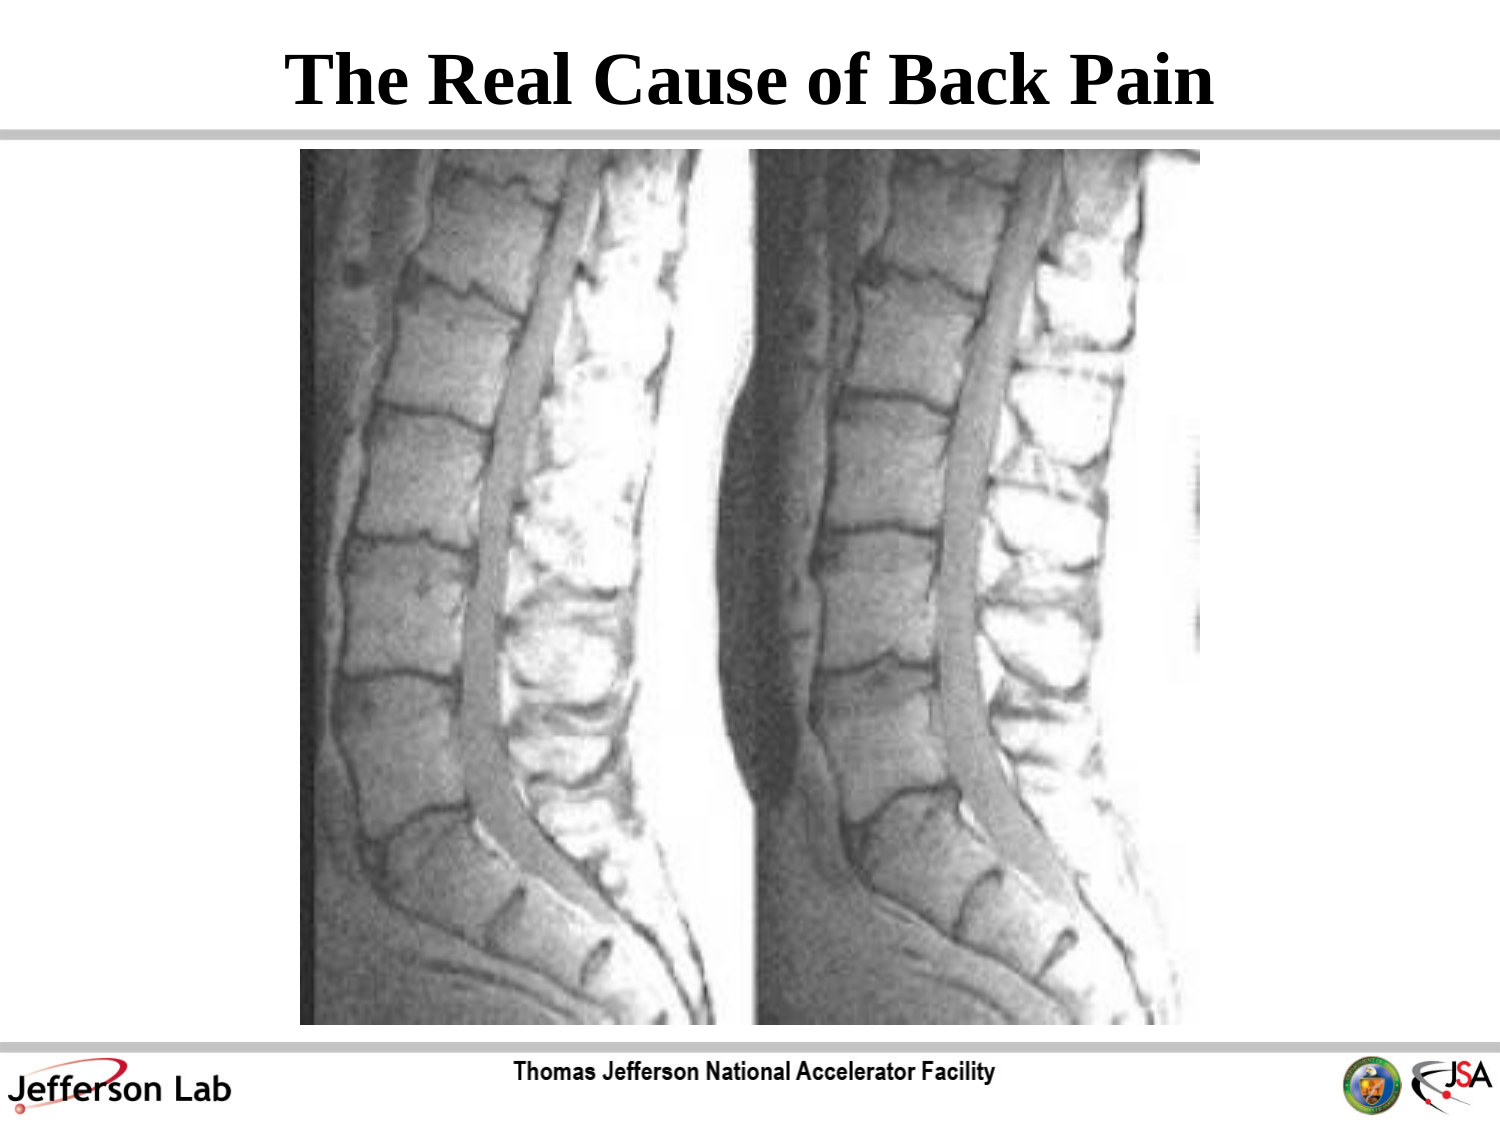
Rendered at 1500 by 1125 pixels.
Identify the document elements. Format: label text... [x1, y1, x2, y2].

picture [0, 0, 1500, 1125]
title The Real Cause of Back Pain [112, 12, 1388, 138]
